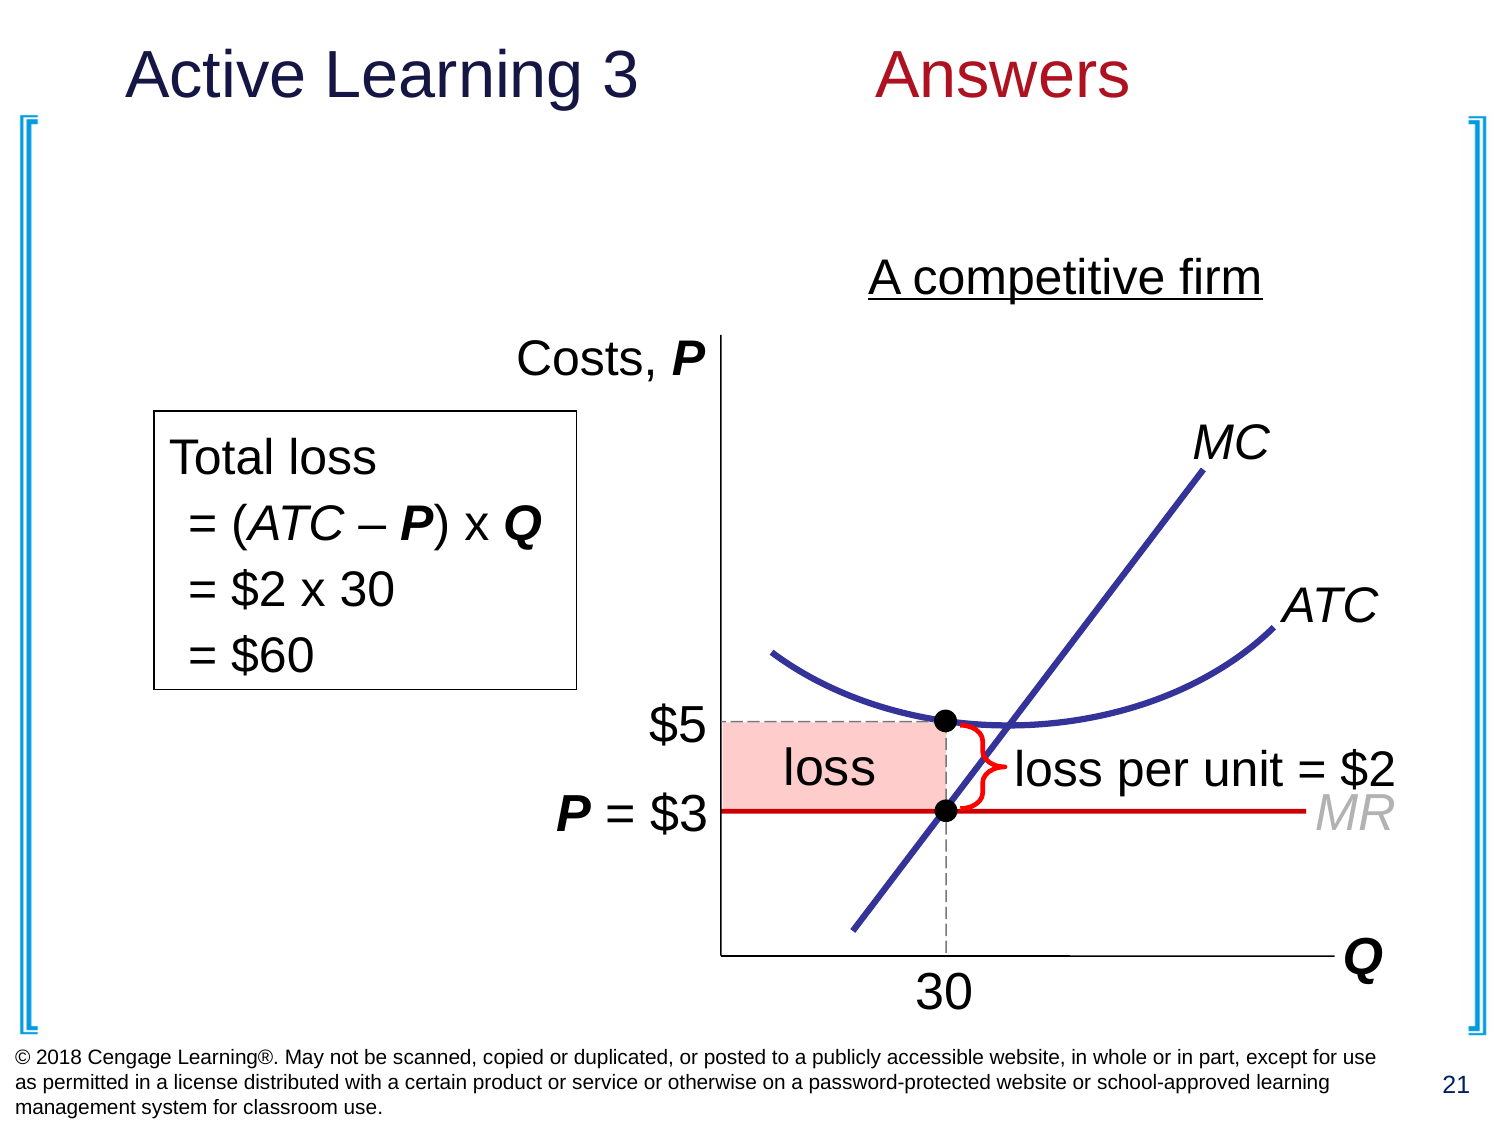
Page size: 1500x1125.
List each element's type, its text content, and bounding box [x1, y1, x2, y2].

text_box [445, 317, 1417, 993]
slide_number 21 [1412, 1060, 1500, 1125]
picture [13, 113, 43, 1037]
footer © 2018 Cengage Learning®. May not be scanned, copied or duplicated, or posted to a publicly accessible website, in whole or in part, except for use as permitted in a license distributed with a certain product or service or otherwise on a password-protected website or school-approved learning management system for classroom use. [0, 1037, 1412, 1125]
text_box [852, 408, 1293, 475]
title Active Learning 3 Answers [109, 16, 1391, 125]
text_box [909, 709, 980, 1021]
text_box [985, 735, 1293, 932]
text_box A competitive firm [808, 234, 1323, 314]
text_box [771, 476, 1404, 726]
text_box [852, 761, 904, 932]
text_box Total loss = (ATC – P) x Q = $2 x 30 = $60 [154, 410, 440, 690]
picture [1463, 113, 1493, 1037]
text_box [631, 690, 946, 753]
